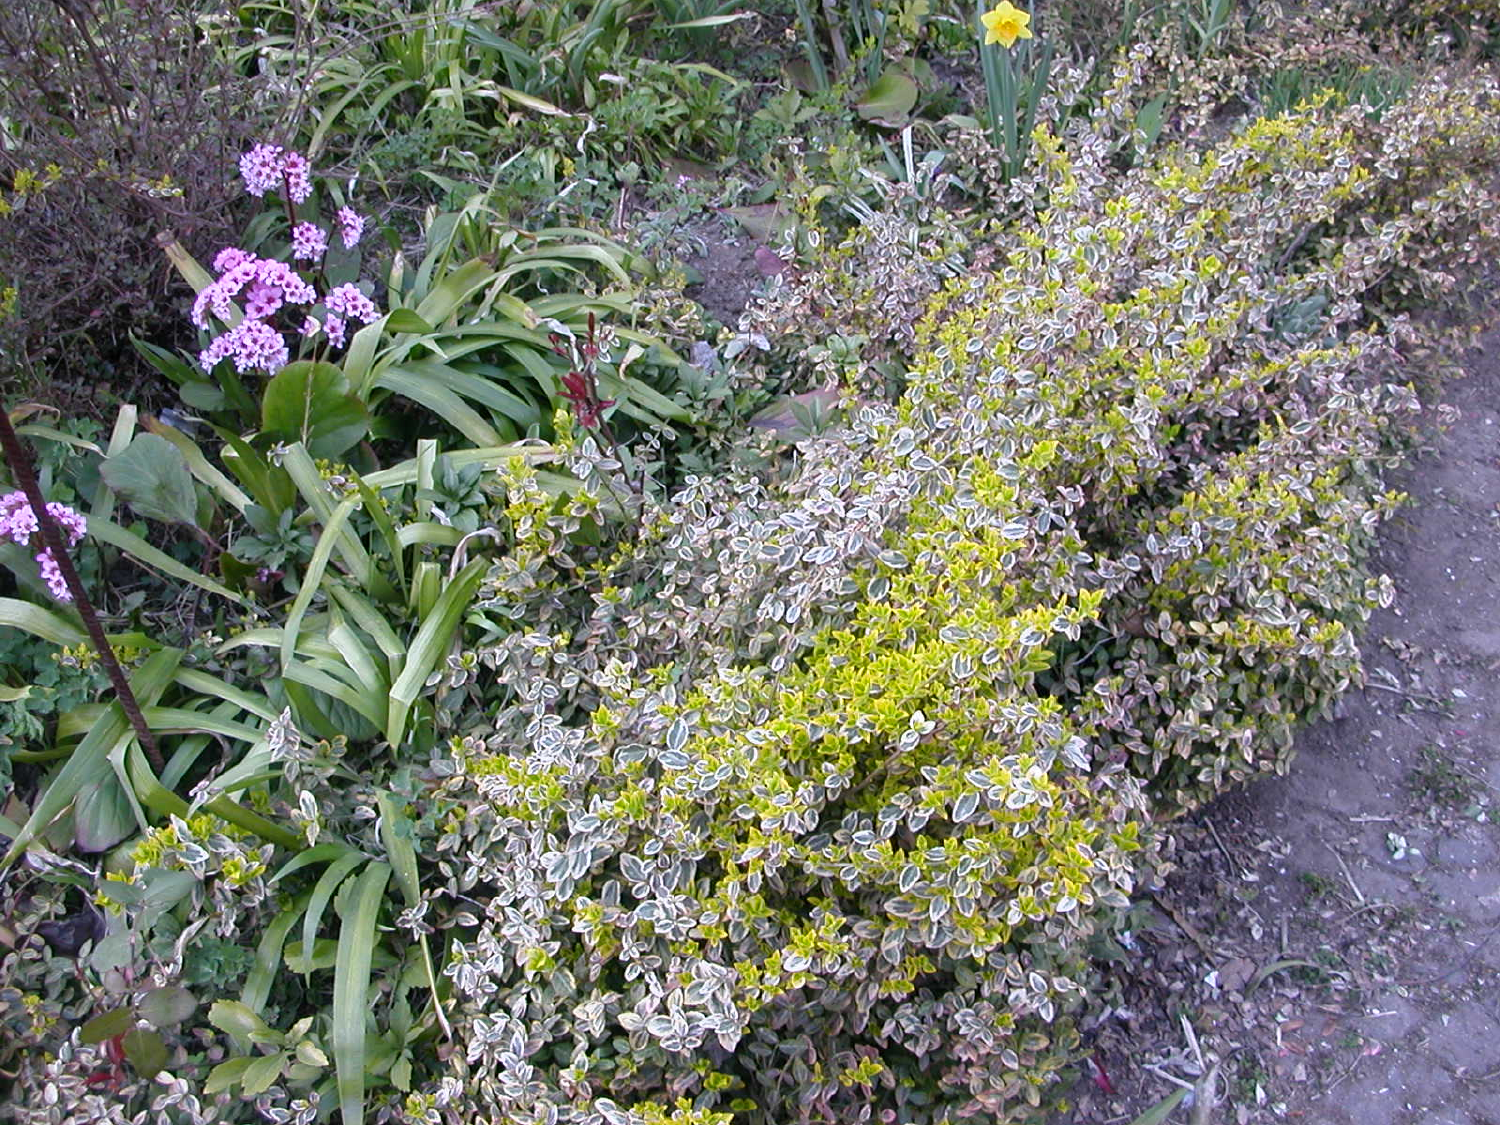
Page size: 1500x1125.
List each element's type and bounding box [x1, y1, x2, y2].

list [0, 0, 1500, 1125]
